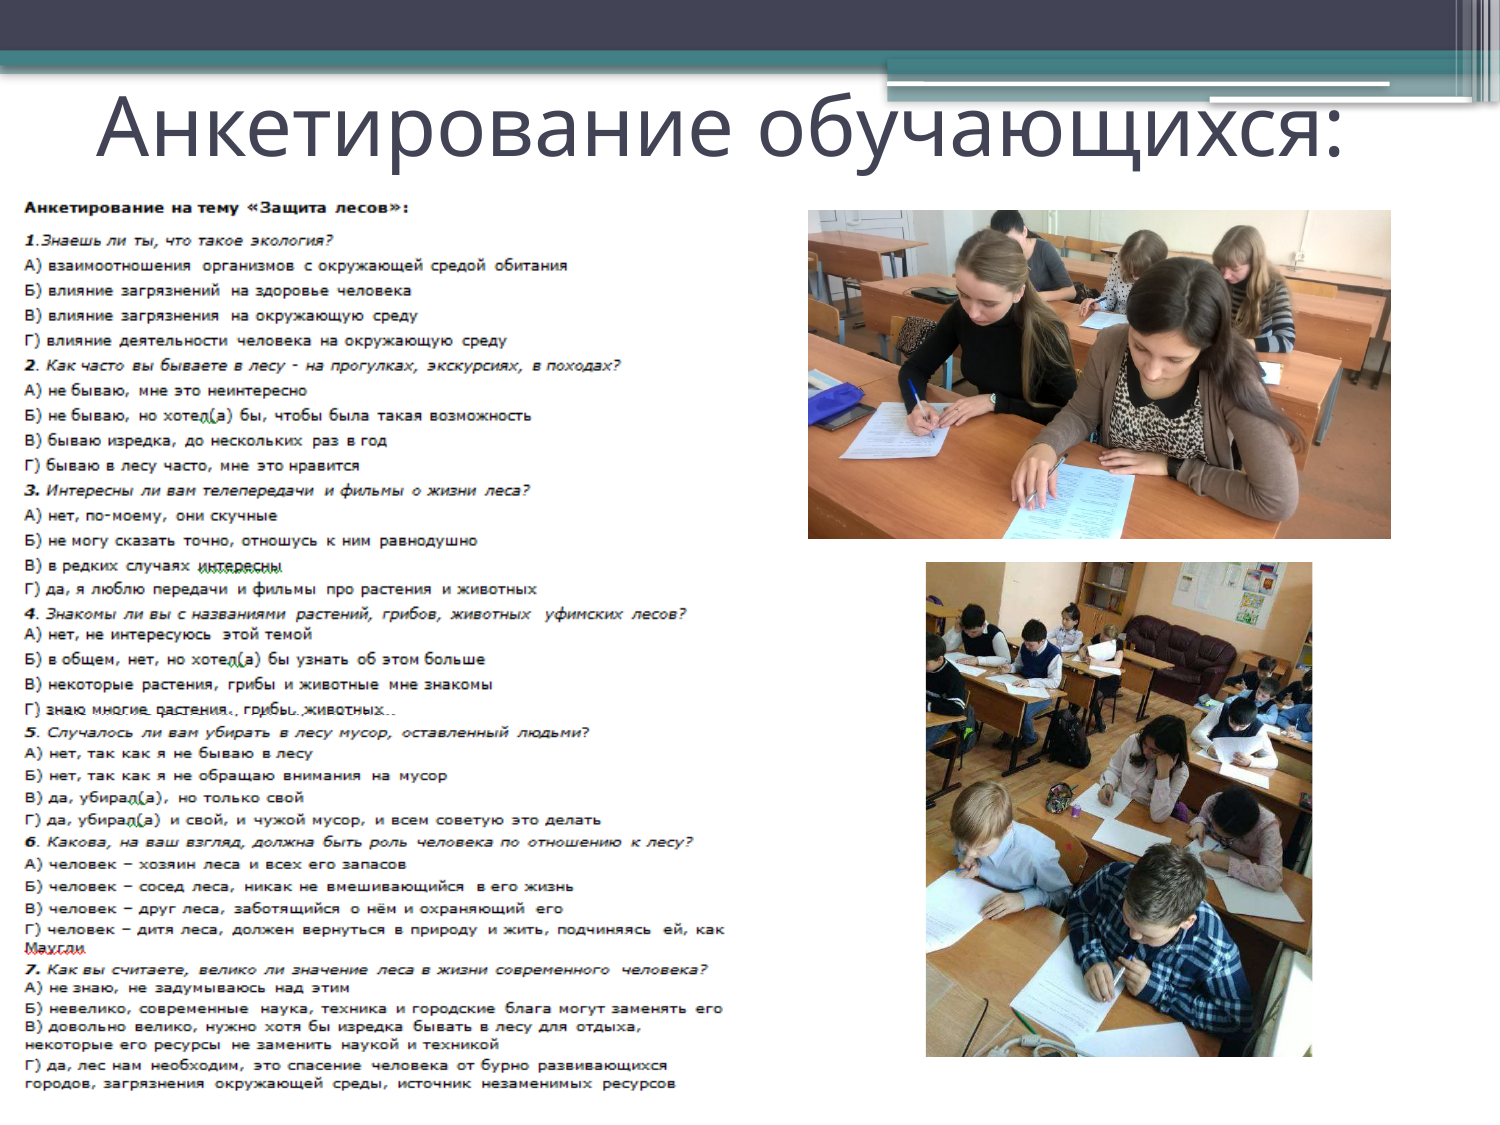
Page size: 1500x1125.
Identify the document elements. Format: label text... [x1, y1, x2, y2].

picture [808, 210, 1391, 540]
title Анкетирование обучающихся: [82, 35, 1432, 211]
picture [925, 562, 1313, 1057]
picture [0, 175, 751, 1100]
